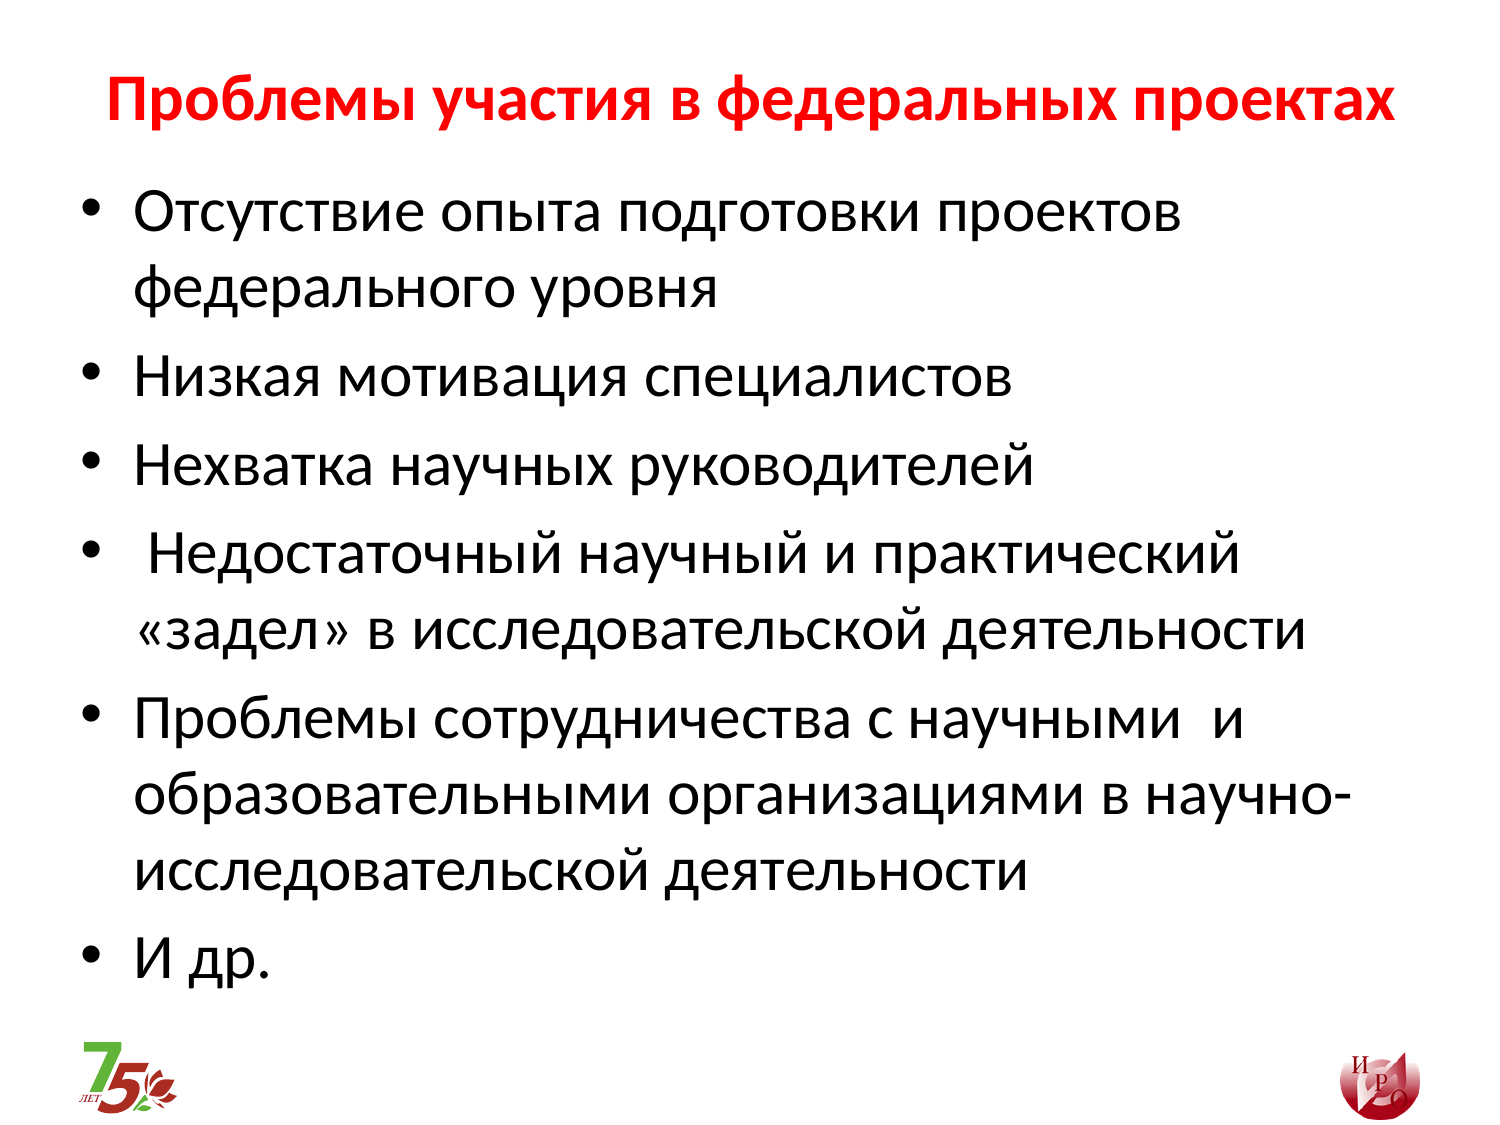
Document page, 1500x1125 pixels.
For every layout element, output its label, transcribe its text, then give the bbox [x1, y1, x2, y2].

picture [1340, 1040, 1420, 1120]
list Отсутствие опыта подготовки проектов федерального уровня Низкая мотивация специалистов Нехватка научных руководителей Недостаточный научный и практический «задел» в исследовательской деятельности Проблемы сотрудничества с научными и образовательными организациями в научно-исследовательской деятельности И др. [64, 160, 1474, 1005]
title Проблемы участия в федеральных проектах [76, 0, 1427, 160]
